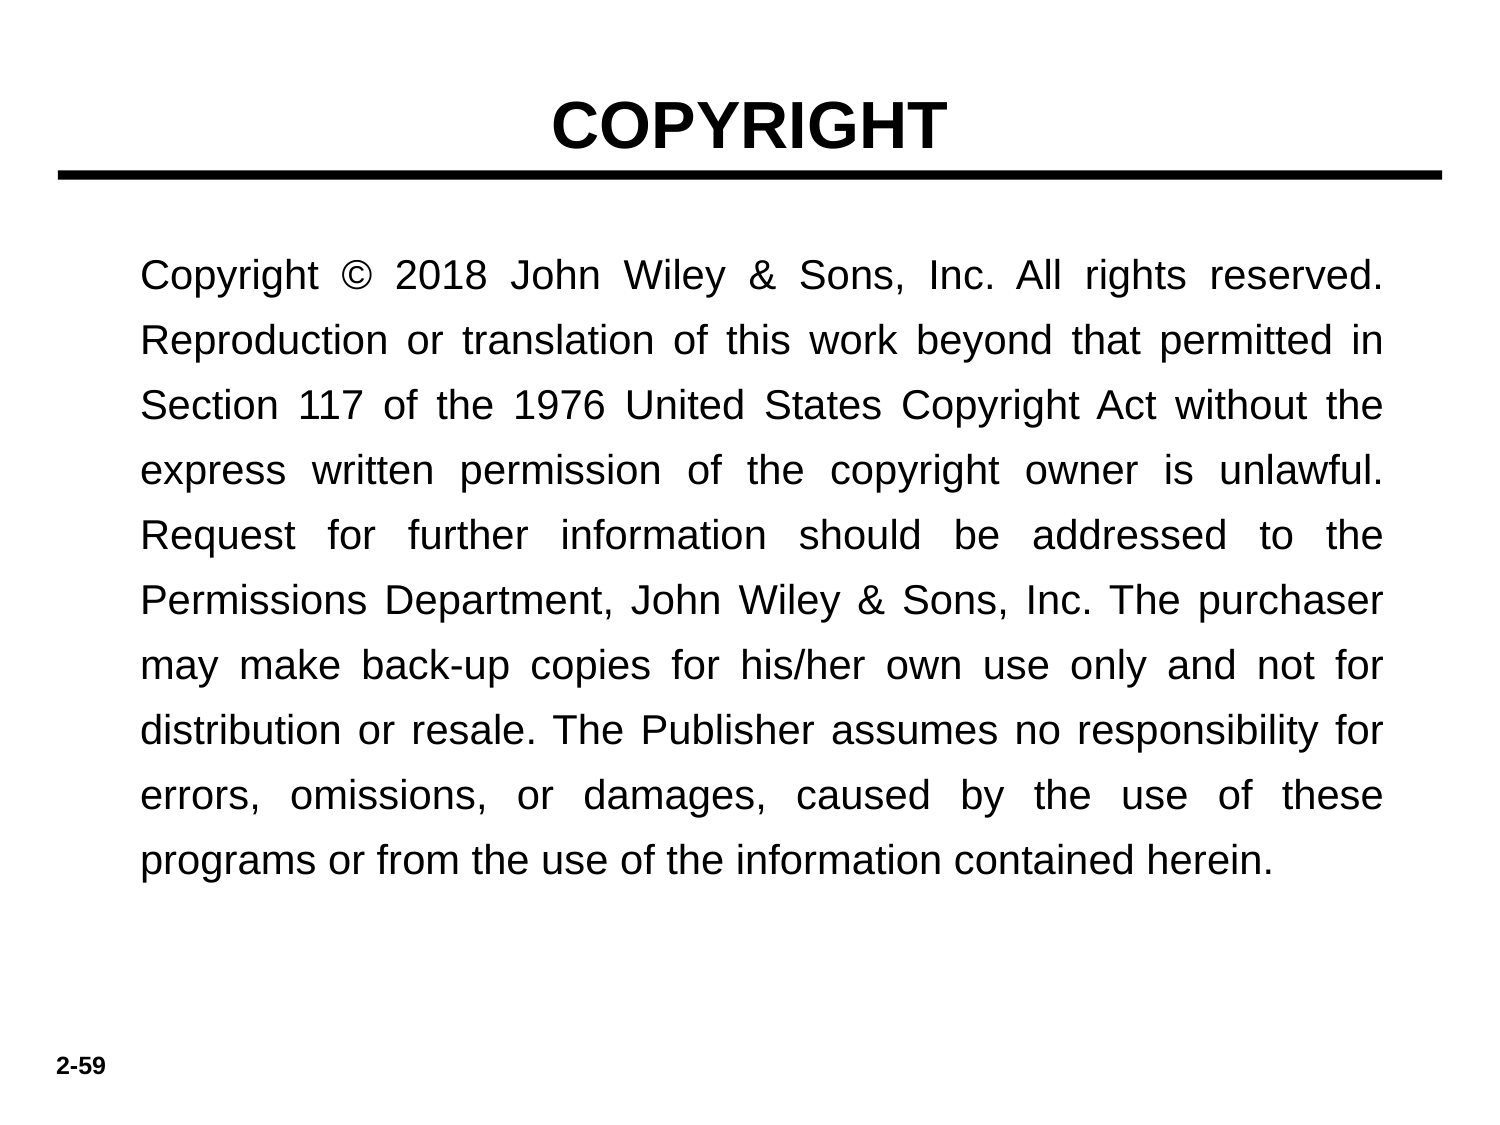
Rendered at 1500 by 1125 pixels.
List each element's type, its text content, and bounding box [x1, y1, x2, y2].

text_box COPYRIGHT [0, 75, 1500, 167]
text_box Copyright © 2018 John Wiley & Sons, Inc. All rights reserved. Reproduction or translation of this work beyond that permitted in Section 117 of the 1976 United States Copyright Act without the express written permission of the copyright owner is unlawful. Request for further information should be addressed to the Permissions Department, John Wiley & Sons, Inc. The purchaser may make back-up copies for his/her own use only and not for distribution or resale. The Publisher assumes no responsibility for errors, omissions, or damages, caused by the use of these programs or from the use of the information contained herein. [124, 224, 1400, 891]
